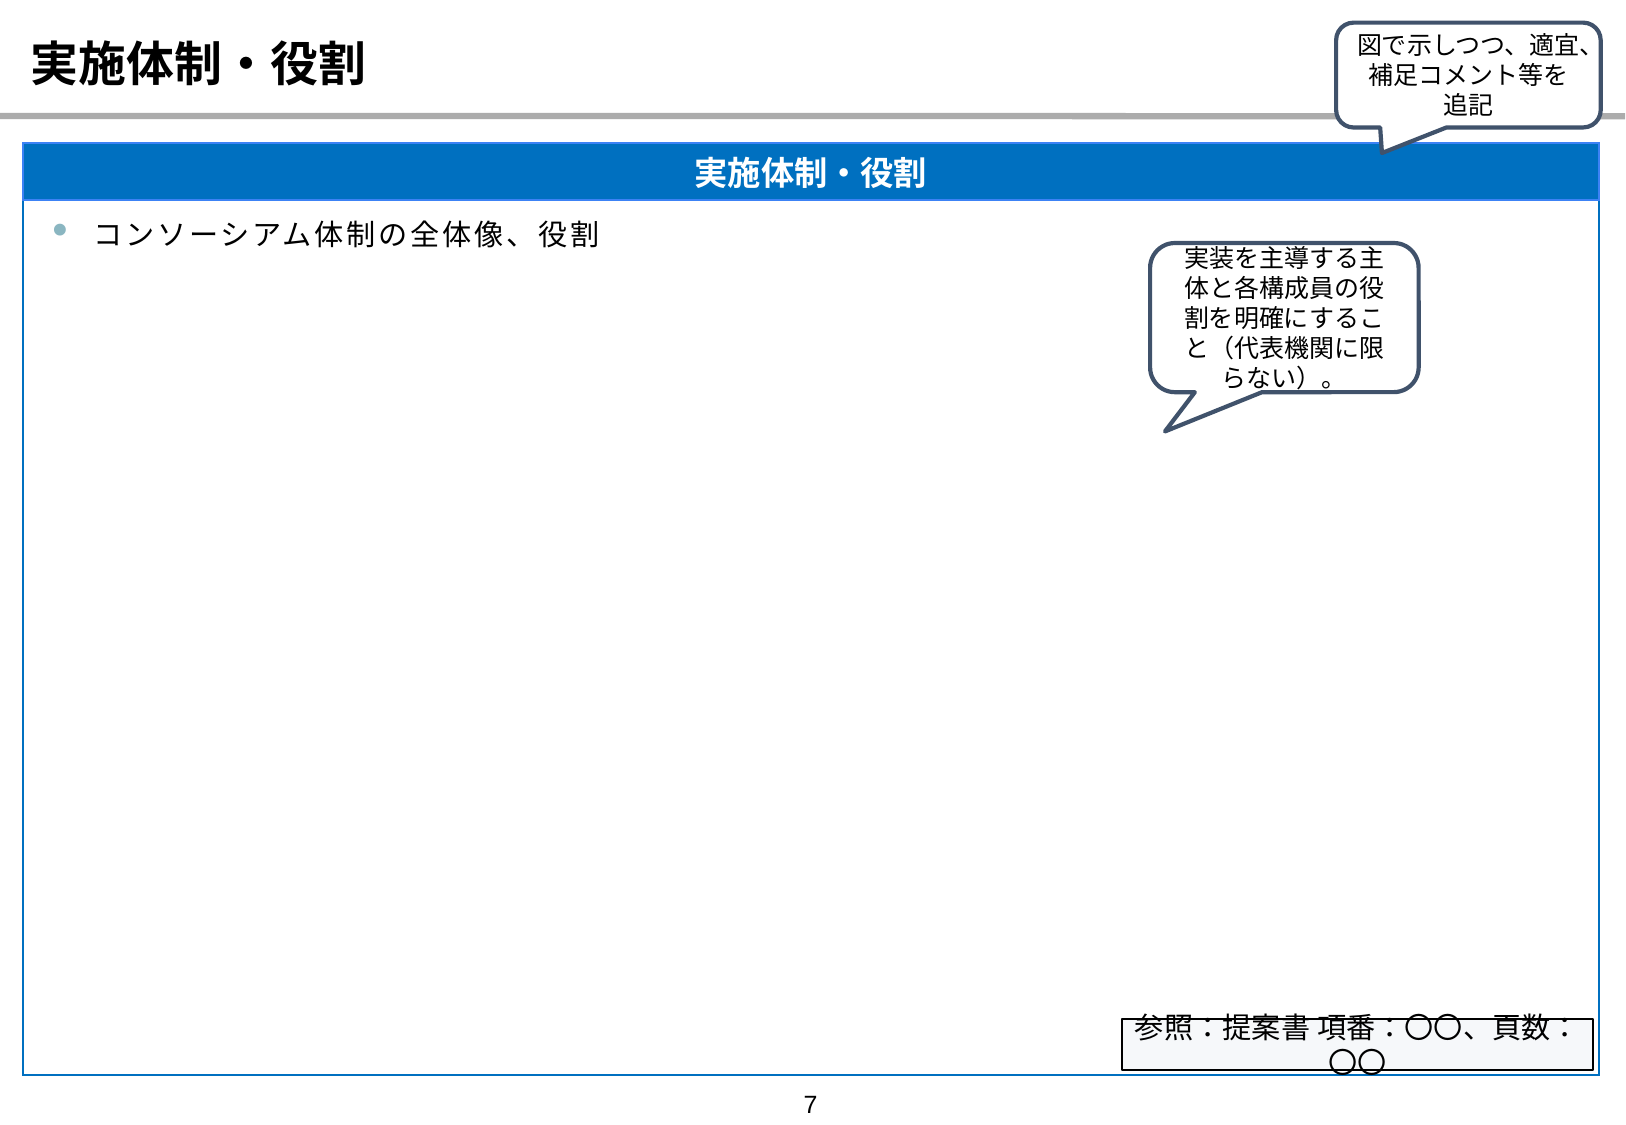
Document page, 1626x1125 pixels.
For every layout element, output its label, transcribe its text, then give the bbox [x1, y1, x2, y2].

text_box 図で示しつつ、適宜、 補足コメント等を追記 [1334, 20, 1603, 141]
title 実施体制・役割 [0, 12, 1625, 112]
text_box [22, 143, 1600, 1076]
